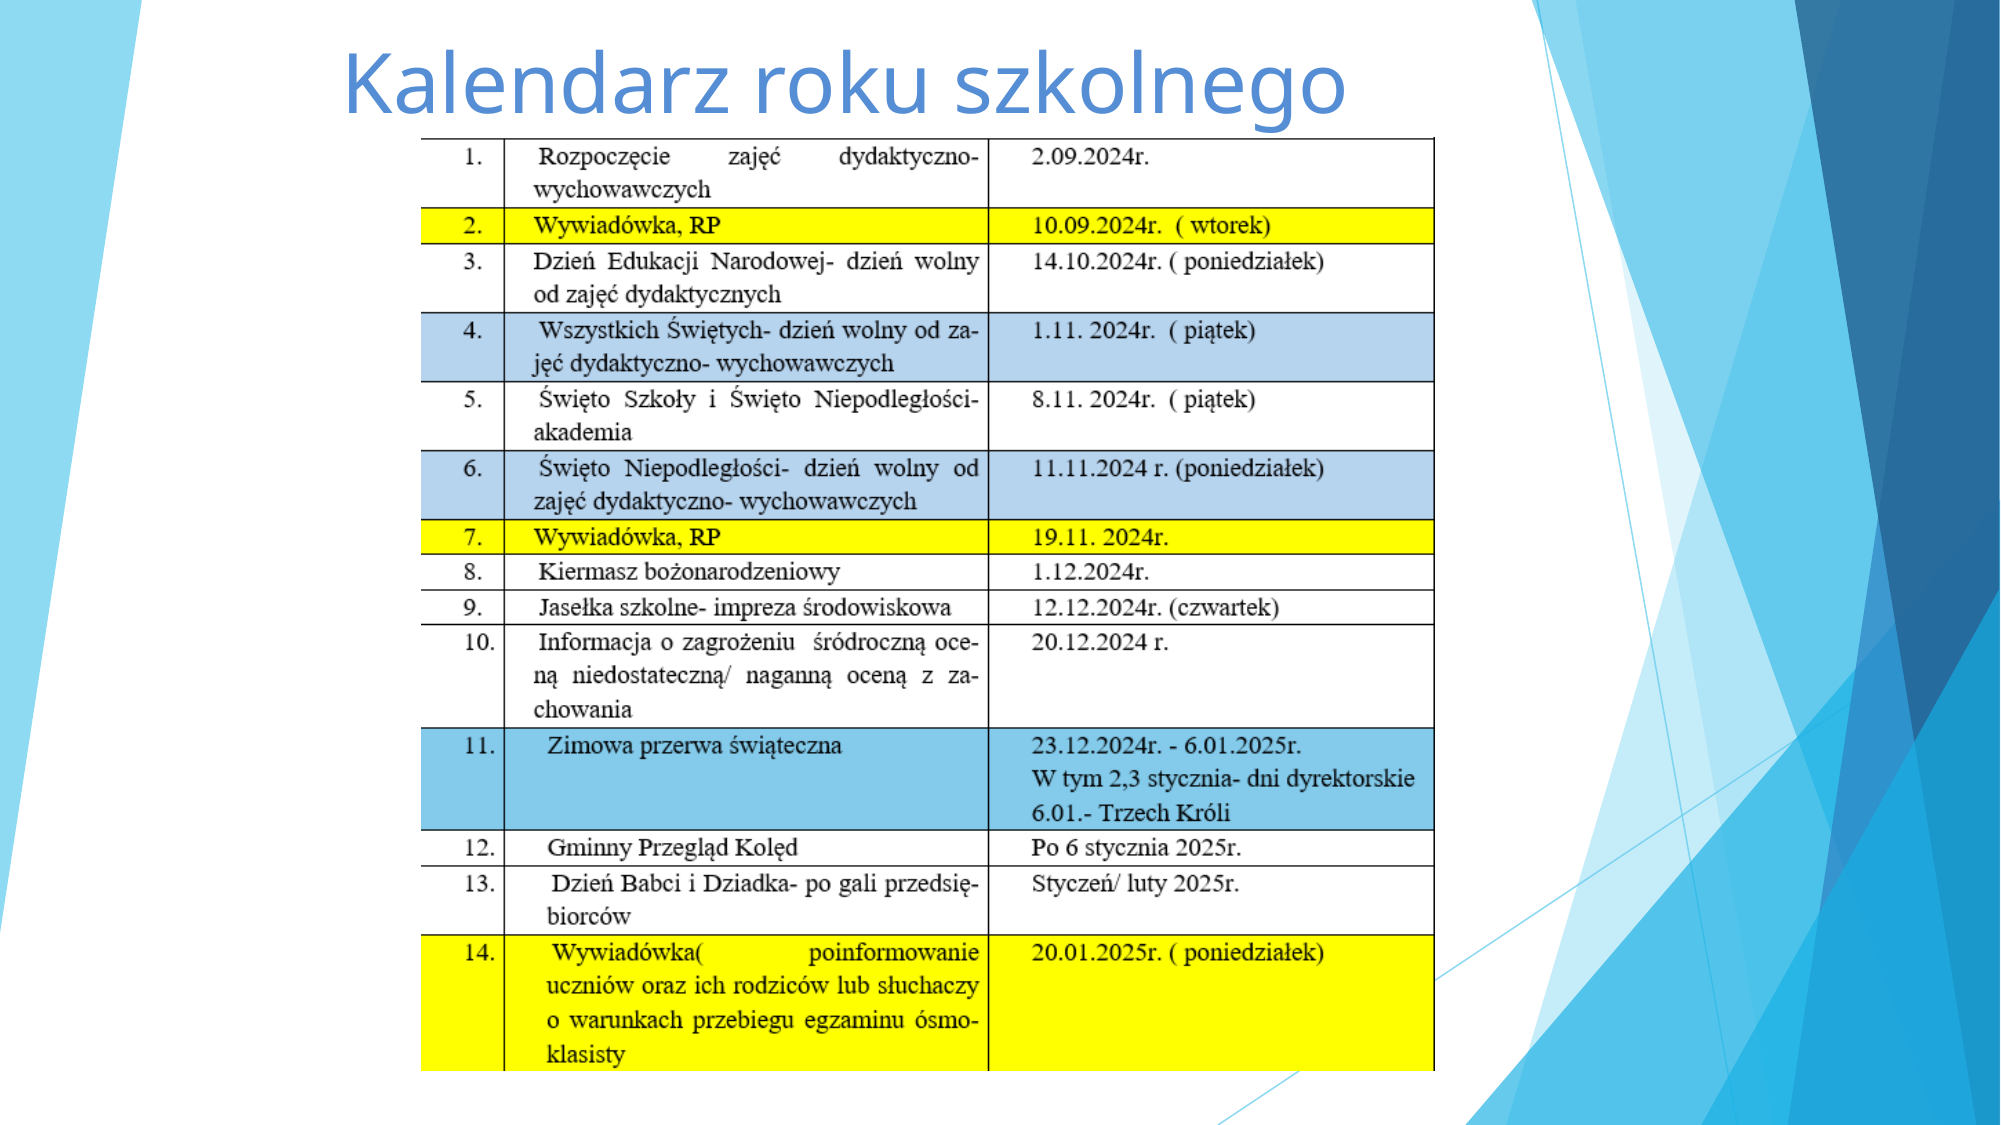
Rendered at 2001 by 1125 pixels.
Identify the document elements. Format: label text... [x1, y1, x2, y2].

picture [420, 136, 1435, 1071]
title Kalendarz roku szkolnego [326, 30, 1549, 138]
